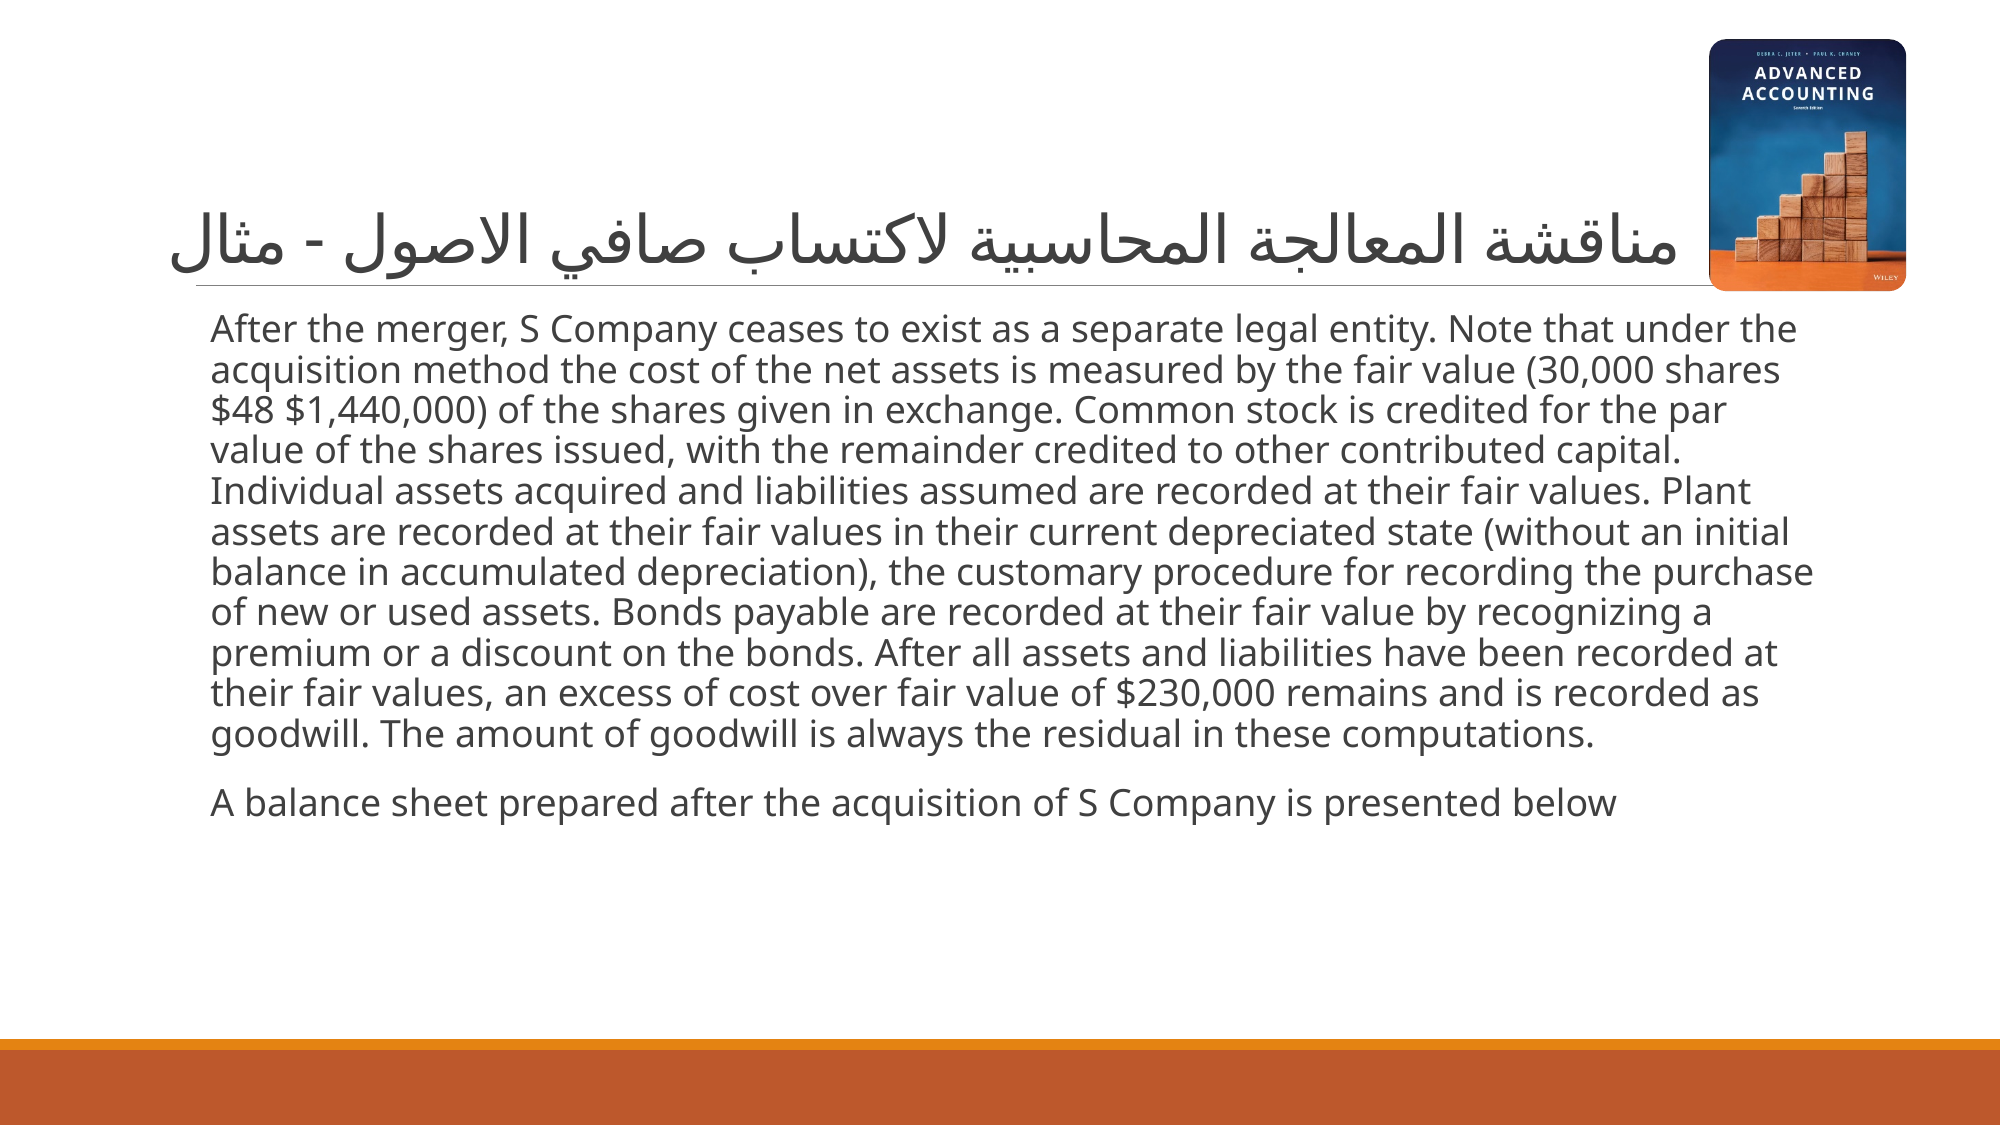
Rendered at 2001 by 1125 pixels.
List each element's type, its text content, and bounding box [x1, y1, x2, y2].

list After the merger, S Company ceases to exist as a separate legal entity. Note that under the acquisition method the cost of the net assets is measured by the fair value (30,000 shares $48 $1,440,000) of the shares given in exchange. Common stock is credited for the par value of the shares issued, with the remainder credited to other contributed capital. Individual assets acquired and liabilities assumed are recorded at their fair values. Plant assets are recorded at their fair values in their current depreciated state (without an initial balance in accumulated depreciation), the customary procedure for recording the purchase of new or used assets. Bonds payable are recorded at their fair value by recognizing a premium or a discount on the bonds. After all assets and liabilities have been recorded at their fair values, an excess of cost over fair value of $230,000 remains and is recorded as goodwill. The amount of goodwill is always the residual in these computations. A balance sheet prepared after the acquisition of S Company is presented below [195, 302, 1830, 963]
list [1708, 38, 1907, 292]
title مناقشة المعالجة المحاسبية لاكتساب صافي الاصول - مثال [76, 126, 1697, 366]
